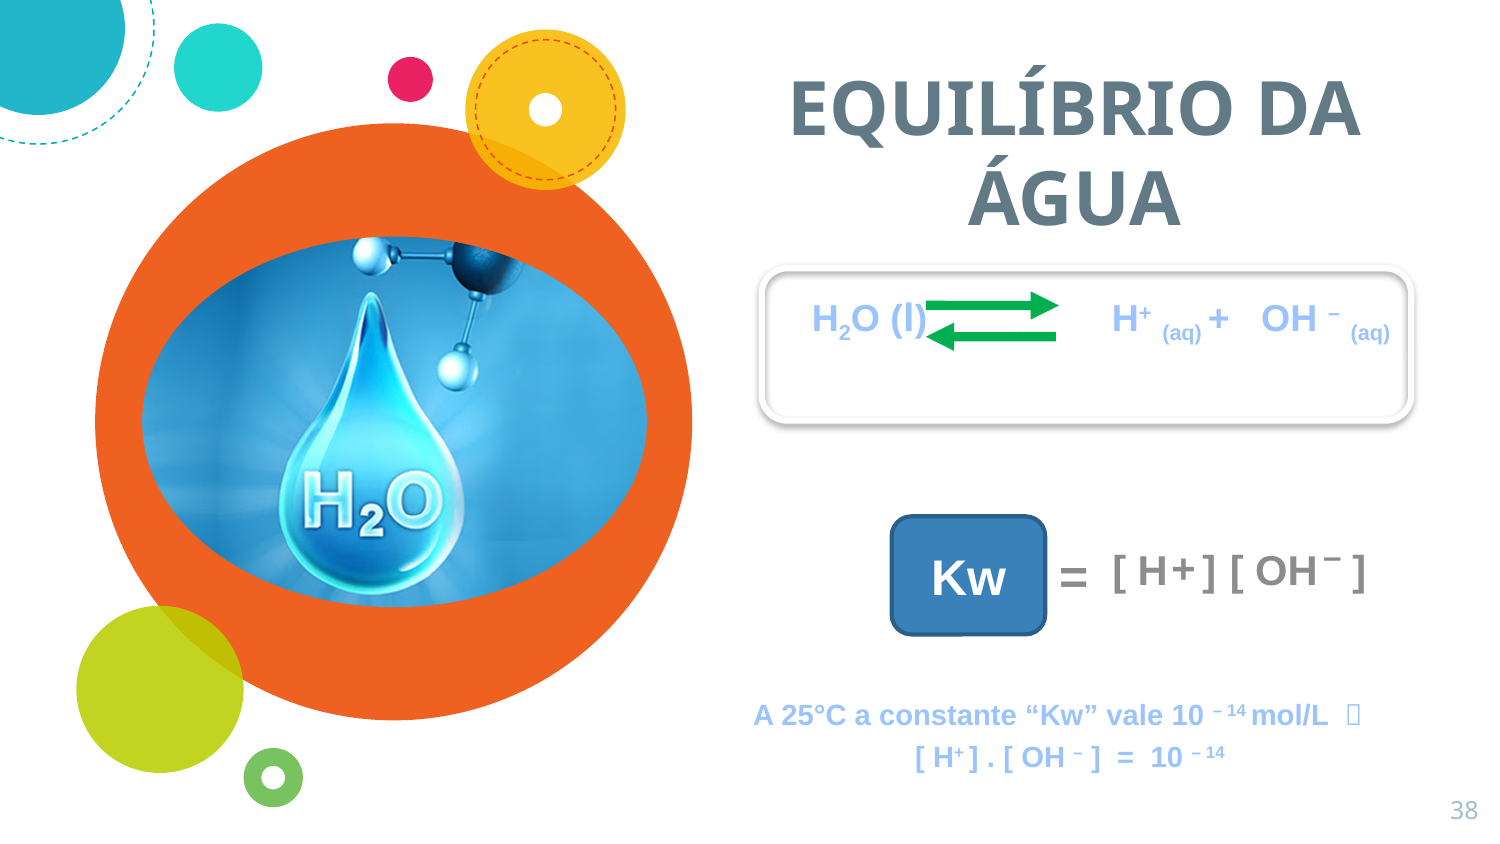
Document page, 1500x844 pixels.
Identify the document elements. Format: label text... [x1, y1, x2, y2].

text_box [1045, 527, 1391, 612]
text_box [761, 267, 1436, 421]
picture [141, 236, 648, 608]
slide_number 38 [1416, 779, 1494, 844]
title EQUILÍBRIO DA ÁGUA [750, 150, 1400, 256]
text_box Kw [889, 514, 1047, 637]
text_box A 25°C a constante “Kw” vale 10 – 14 mol/L  [ H+ ] . [ OH – ] = 10 – 14 [690, 681, 1441, 781]
